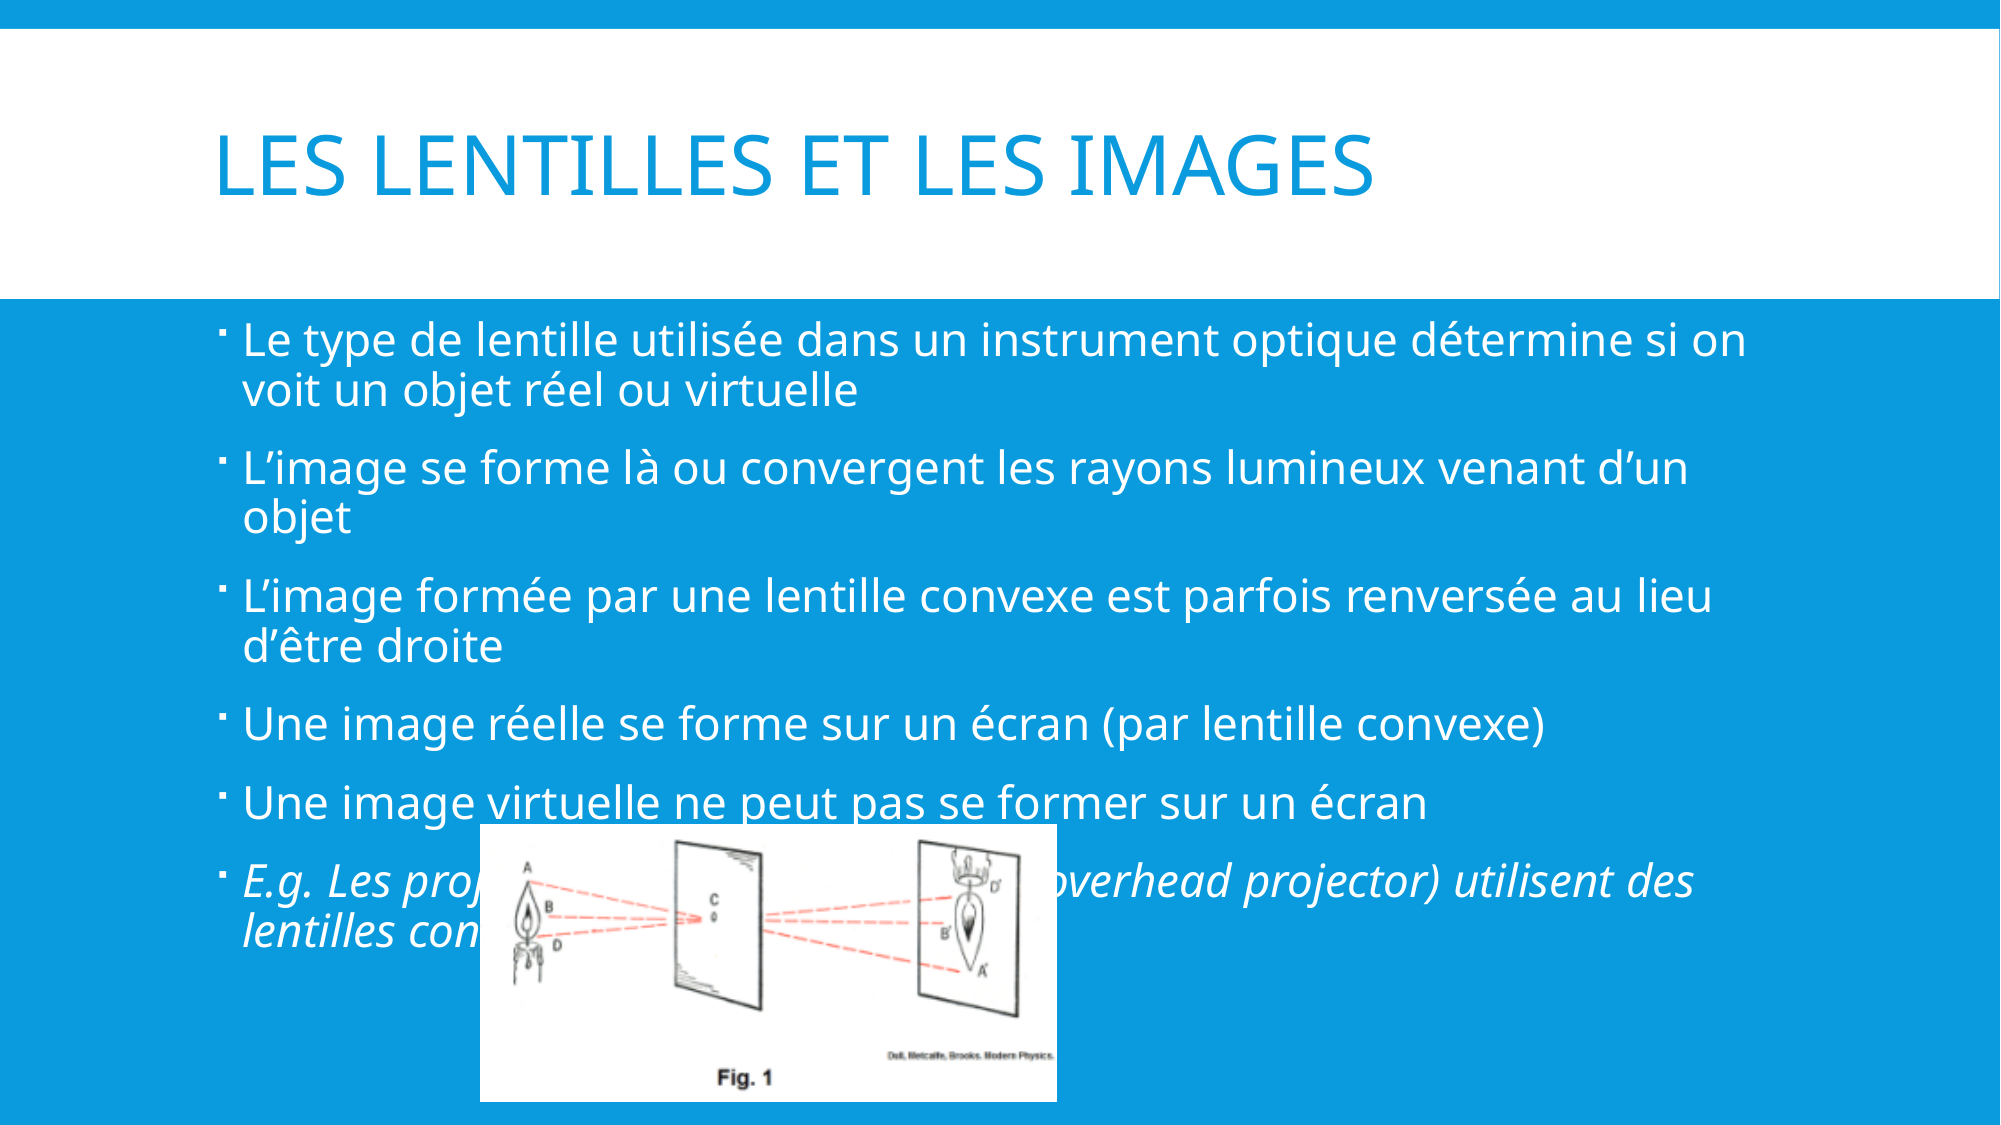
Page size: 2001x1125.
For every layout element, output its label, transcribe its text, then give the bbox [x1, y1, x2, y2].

list Le type de lentille utilisée dans un instrument optique détermine si on voit un objet réel ou virtuelle L’image se forme là ou convergent les rayons lumineux venant d’un objet L’image formée par une lentille convexe est parfois renversée au lieu d’être droite Une image réelle se forme sur un écran (par lentille convexe) Une image virtuelle ne peut pas se former sur un écran E.g. Les projecteurs et rétroprojecteurs (overhead projector) utilisent des lentilles convexes [197, 309, 1803, 1000]
picture [480, 824, 1058, 1101]
title Les lentilles et les images [197, 46, 1803, 295]
